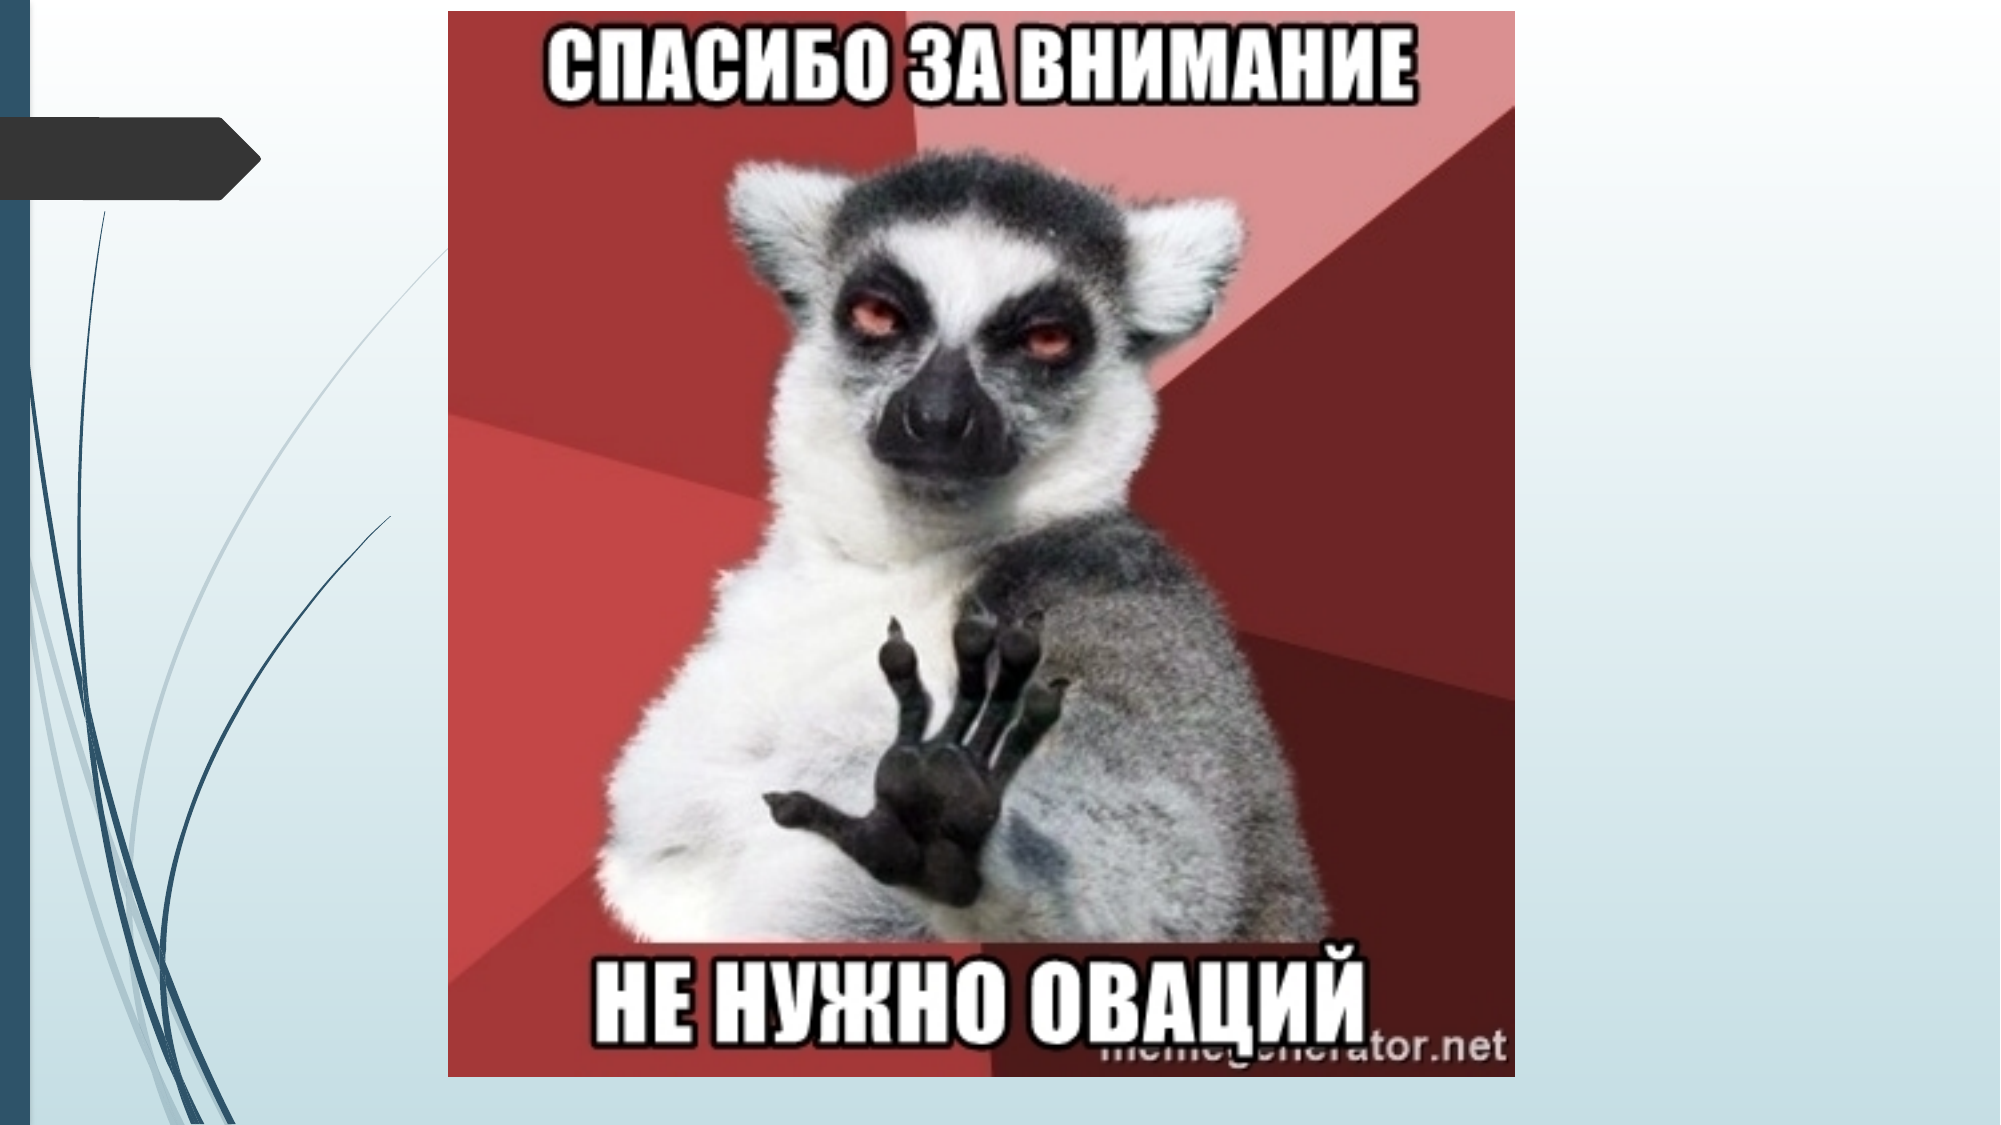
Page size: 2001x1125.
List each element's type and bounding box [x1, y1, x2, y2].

picture [448, 10, 1515, 1078]
